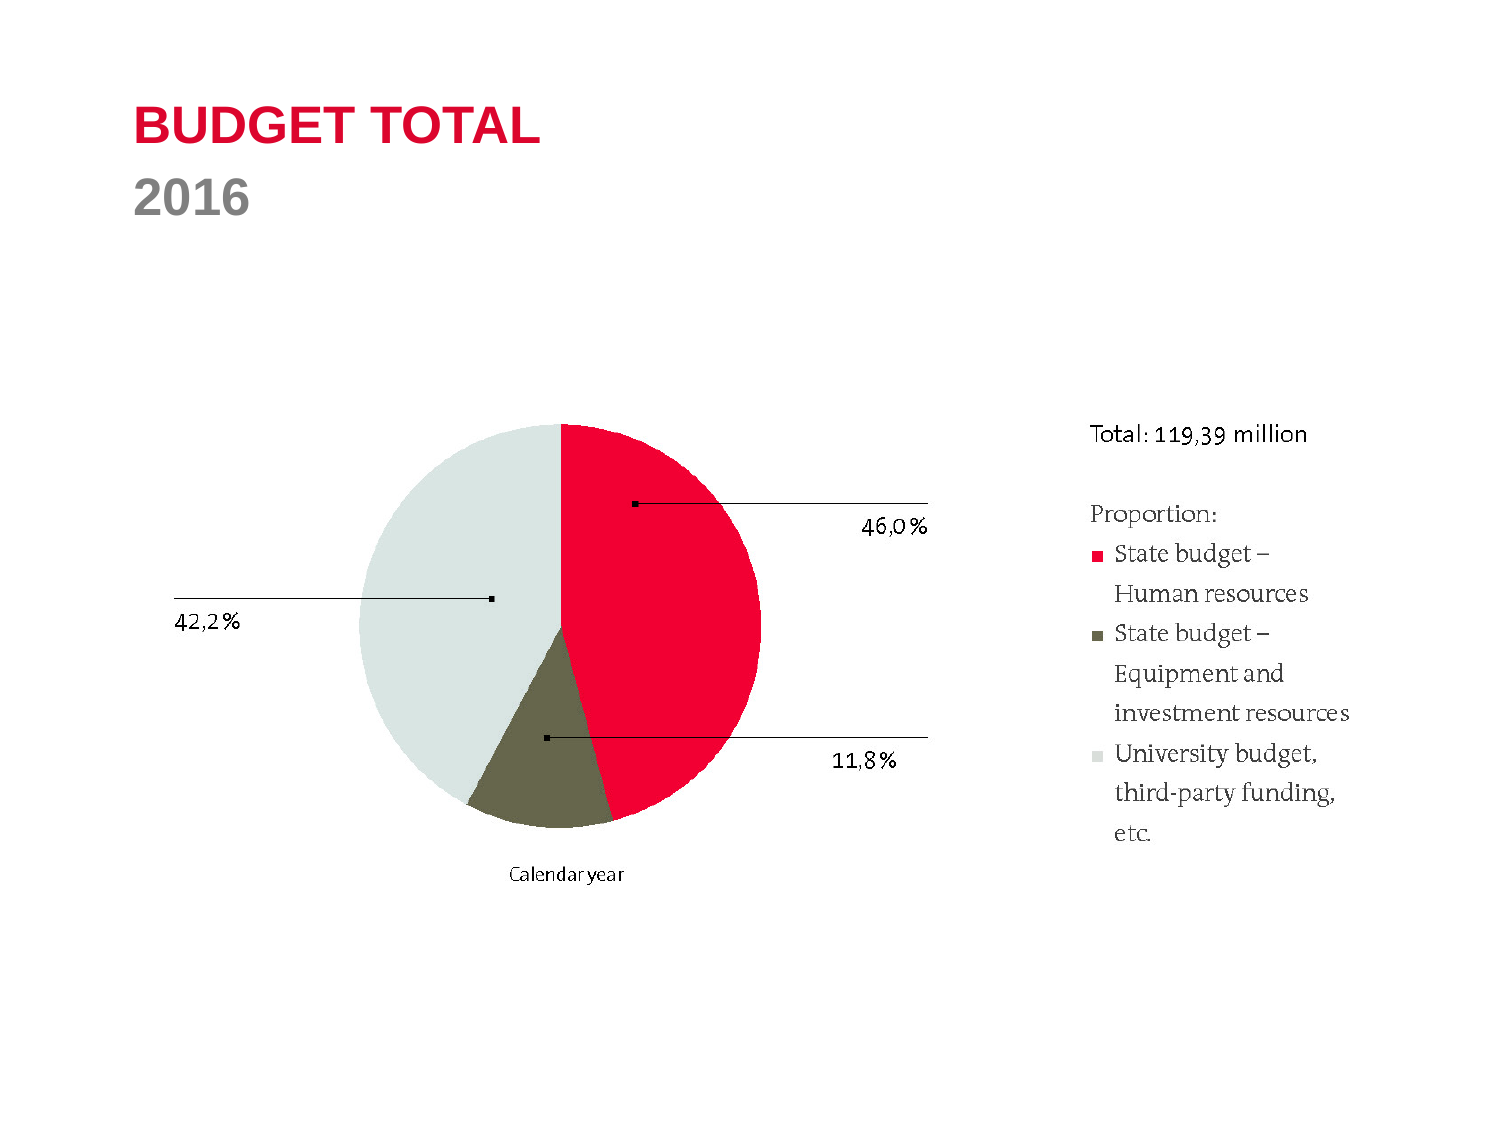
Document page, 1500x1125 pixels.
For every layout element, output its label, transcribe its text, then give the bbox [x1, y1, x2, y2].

list 2016 [118, 162, 1394, 234]
picture [0, 327, 1377, 936]
list BUDGET TOTAL [118, 82, 1394, 162]
